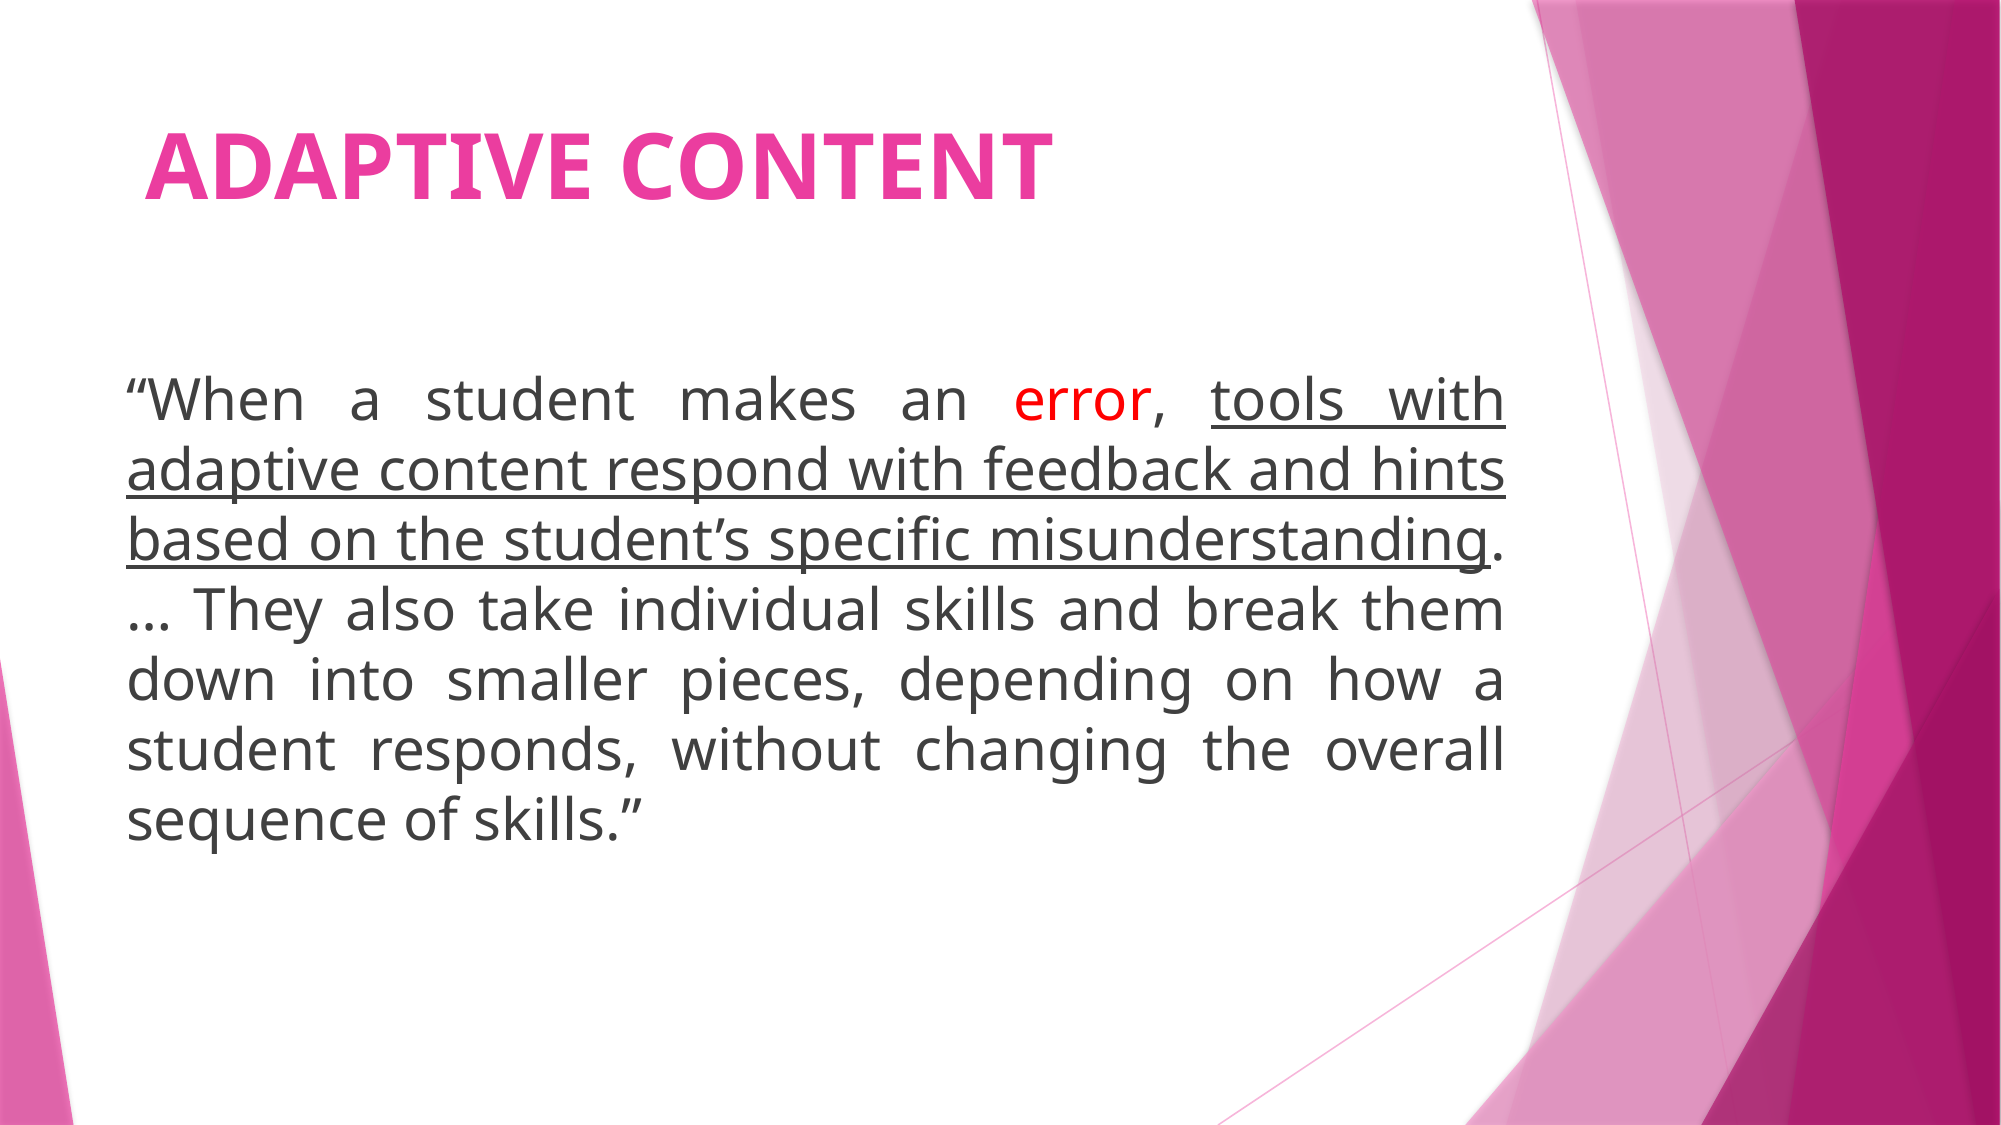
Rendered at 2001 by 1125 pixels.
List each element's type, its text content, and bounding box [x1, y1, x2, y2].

list “When a student makes an error, tools with adaptive content respond with feedback and hints based on the student’s specific misunderstanding. … They also take individual skills and break them down into smaller pieces, depending on how a student responds, without changing the overall sequence of skills.” [111, 354, 1522, 992]
title ADAPTIVE CONTENT [111, 99, 1522, 317]
